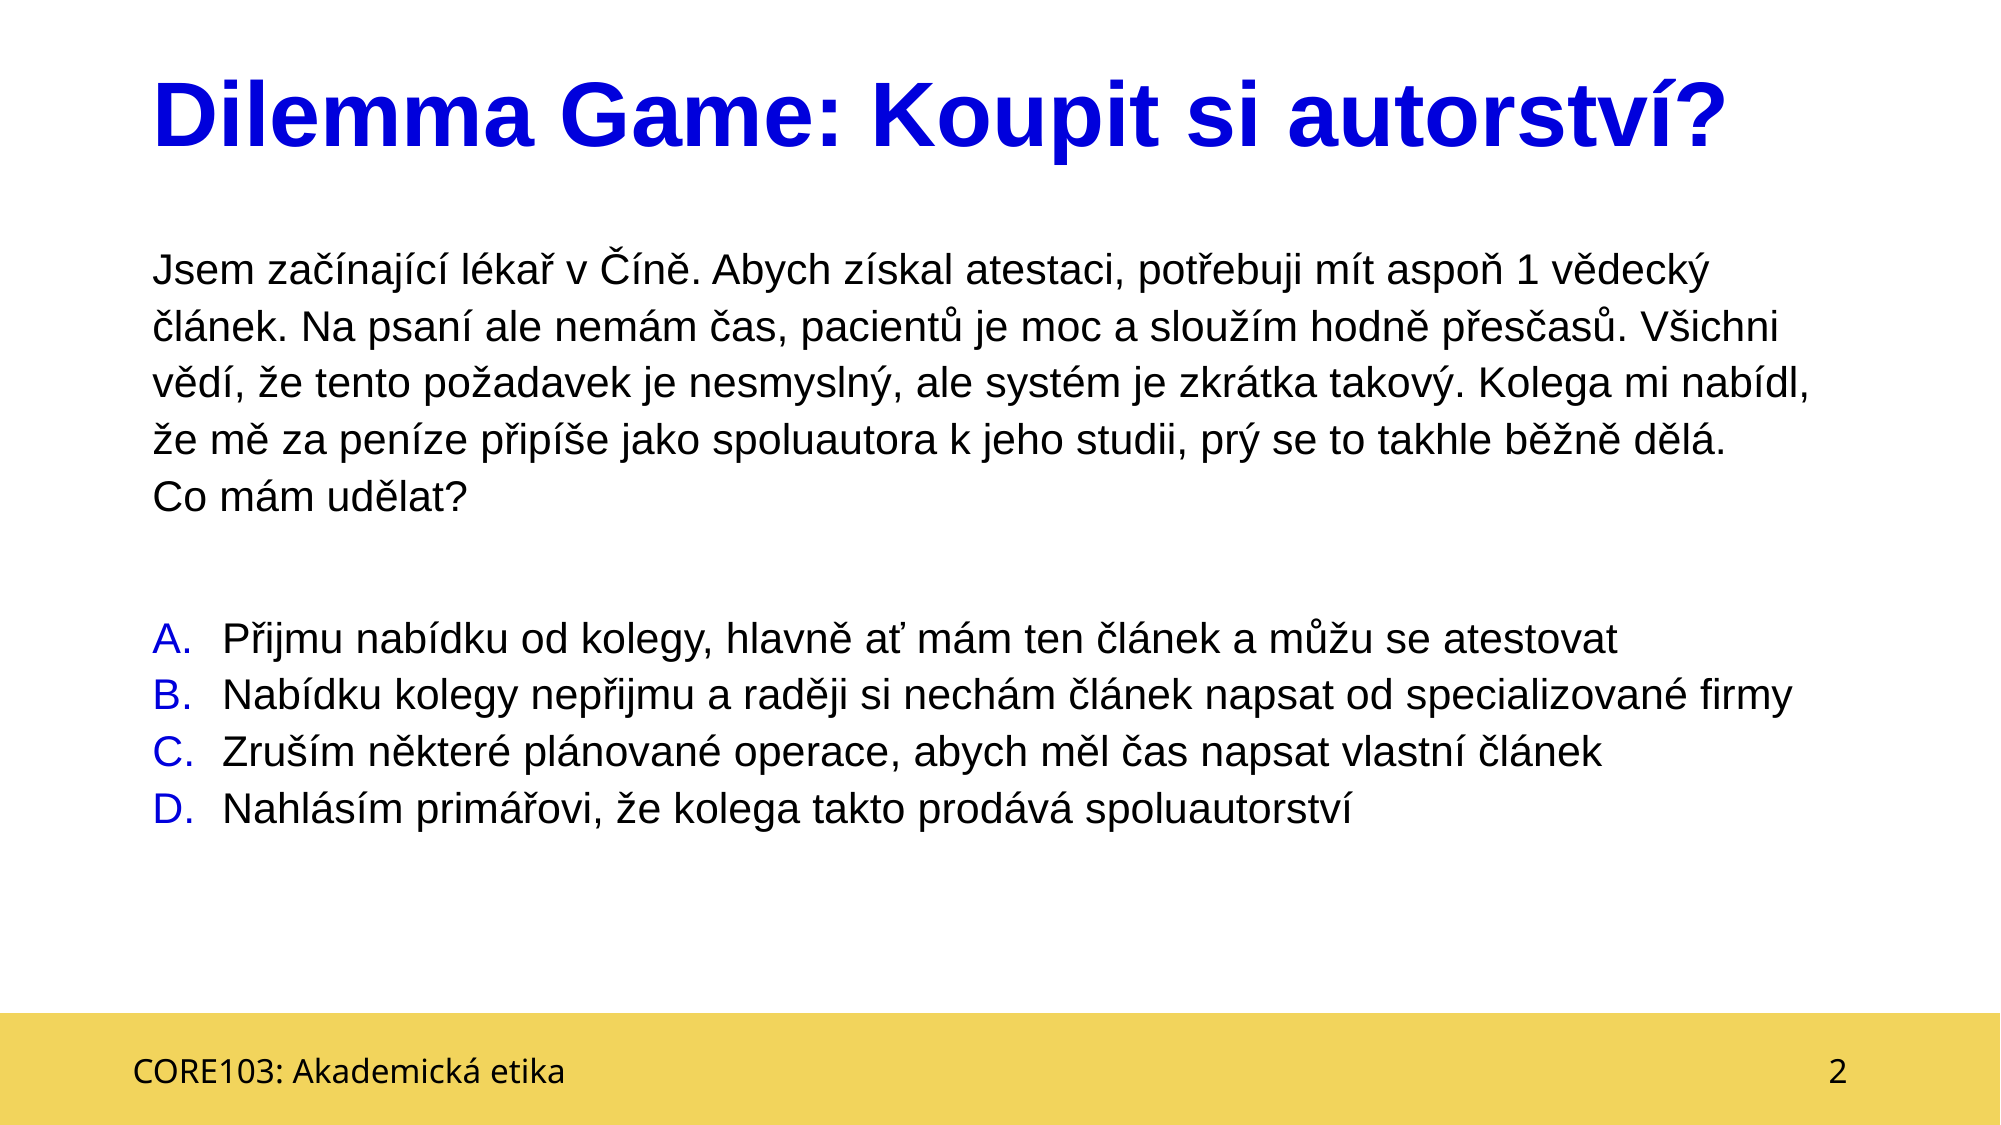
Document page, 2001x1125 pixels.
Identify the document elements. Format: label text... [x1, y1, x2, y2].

list Jsem začínající lékař v Číně. Abych získal atestaci, potřebuji mít aspoň 1 vědecký článek. Na psaní ale nemám čas, pacientů je moc a sloužím hodně přesčasů. Všichni vědí, že tento požadavek je nesmyslný, ale systém je zkrátka takový. Kolega mi nabídl, že mě za peníze připíše jako spoluautora k jeho studii, prý se to takhle běžně dělá. Co mám udělat? Přijmu nabídku od kolegy, hlavně ať mám ten článek a můžu se atestovat Nabídku kolegy nepřijmu a raději si nechám článek napsat od specializované firmy Zruším některé plánované operace, abych měl čas napsat vlastní článek Nahlásím primářovi, že kolega takto prodává spoluautorství [137, 228, 1863, 966]
title Dilemma Game: Koupit si autorství? [137, 59, 1863, 176]
slide_number 2 [1412, 1042, 1863, 1103]
footer CORE103: Akademická etika [117, 1042, 793, 1103]
